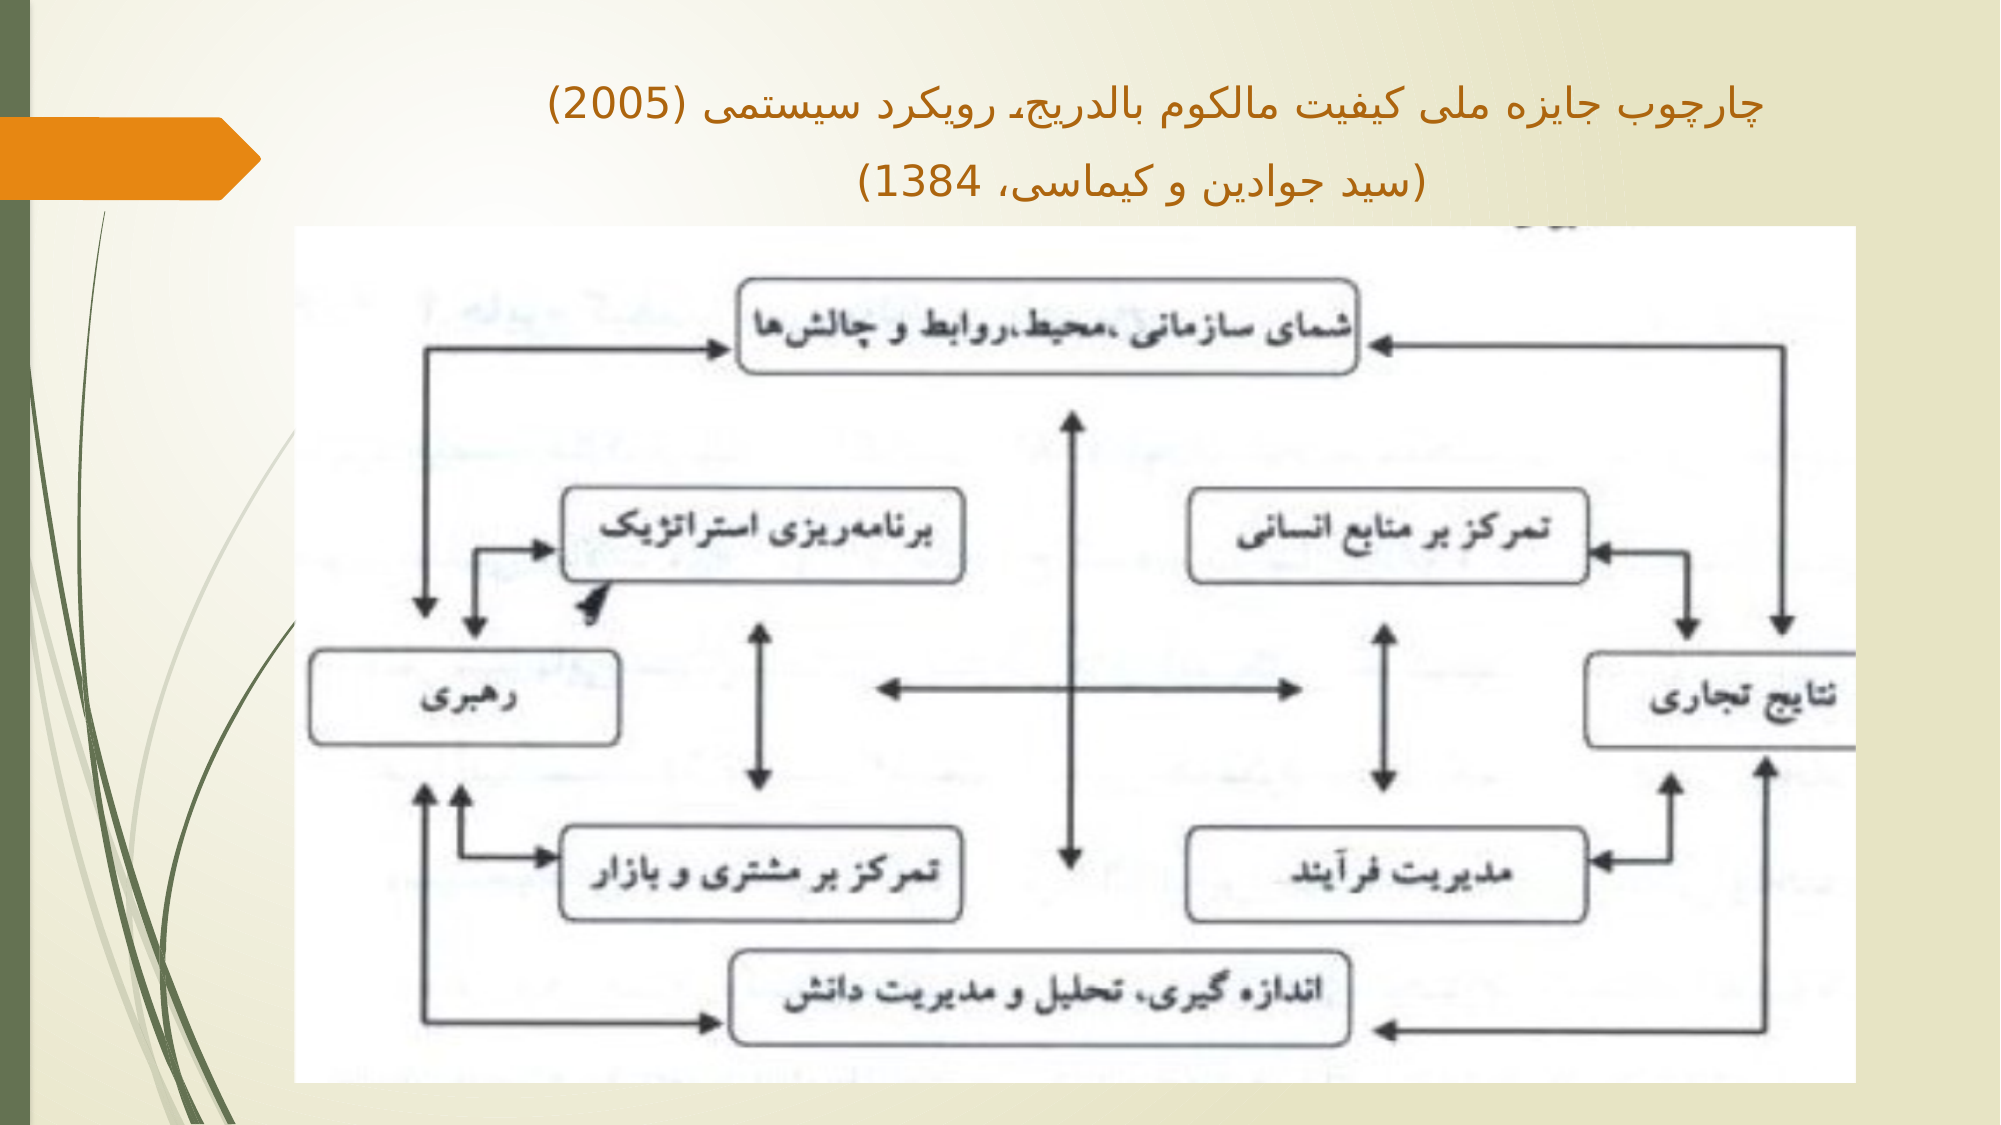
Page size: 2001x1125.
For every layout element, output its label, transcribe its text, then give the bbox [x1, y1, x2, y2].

title چارچوب جایزه ملی کیفیت مالکوم بالدریج، رویکرد سیستمی (2005) (سید جوادین و کیماسی، 1384) [425, 42, 641, 214]
picture [1504, 227, 1855, 1083]
title چارچوب جایزه ملی کیفیت مالکوم بالدریج، رویکرد سیستمی (2005) (سید جوادین و کیماسی، 1384) [1508, 42, 1888, 214]
picture [296, 227, 645, 1083]
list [645, 0, 1504, 1125]
